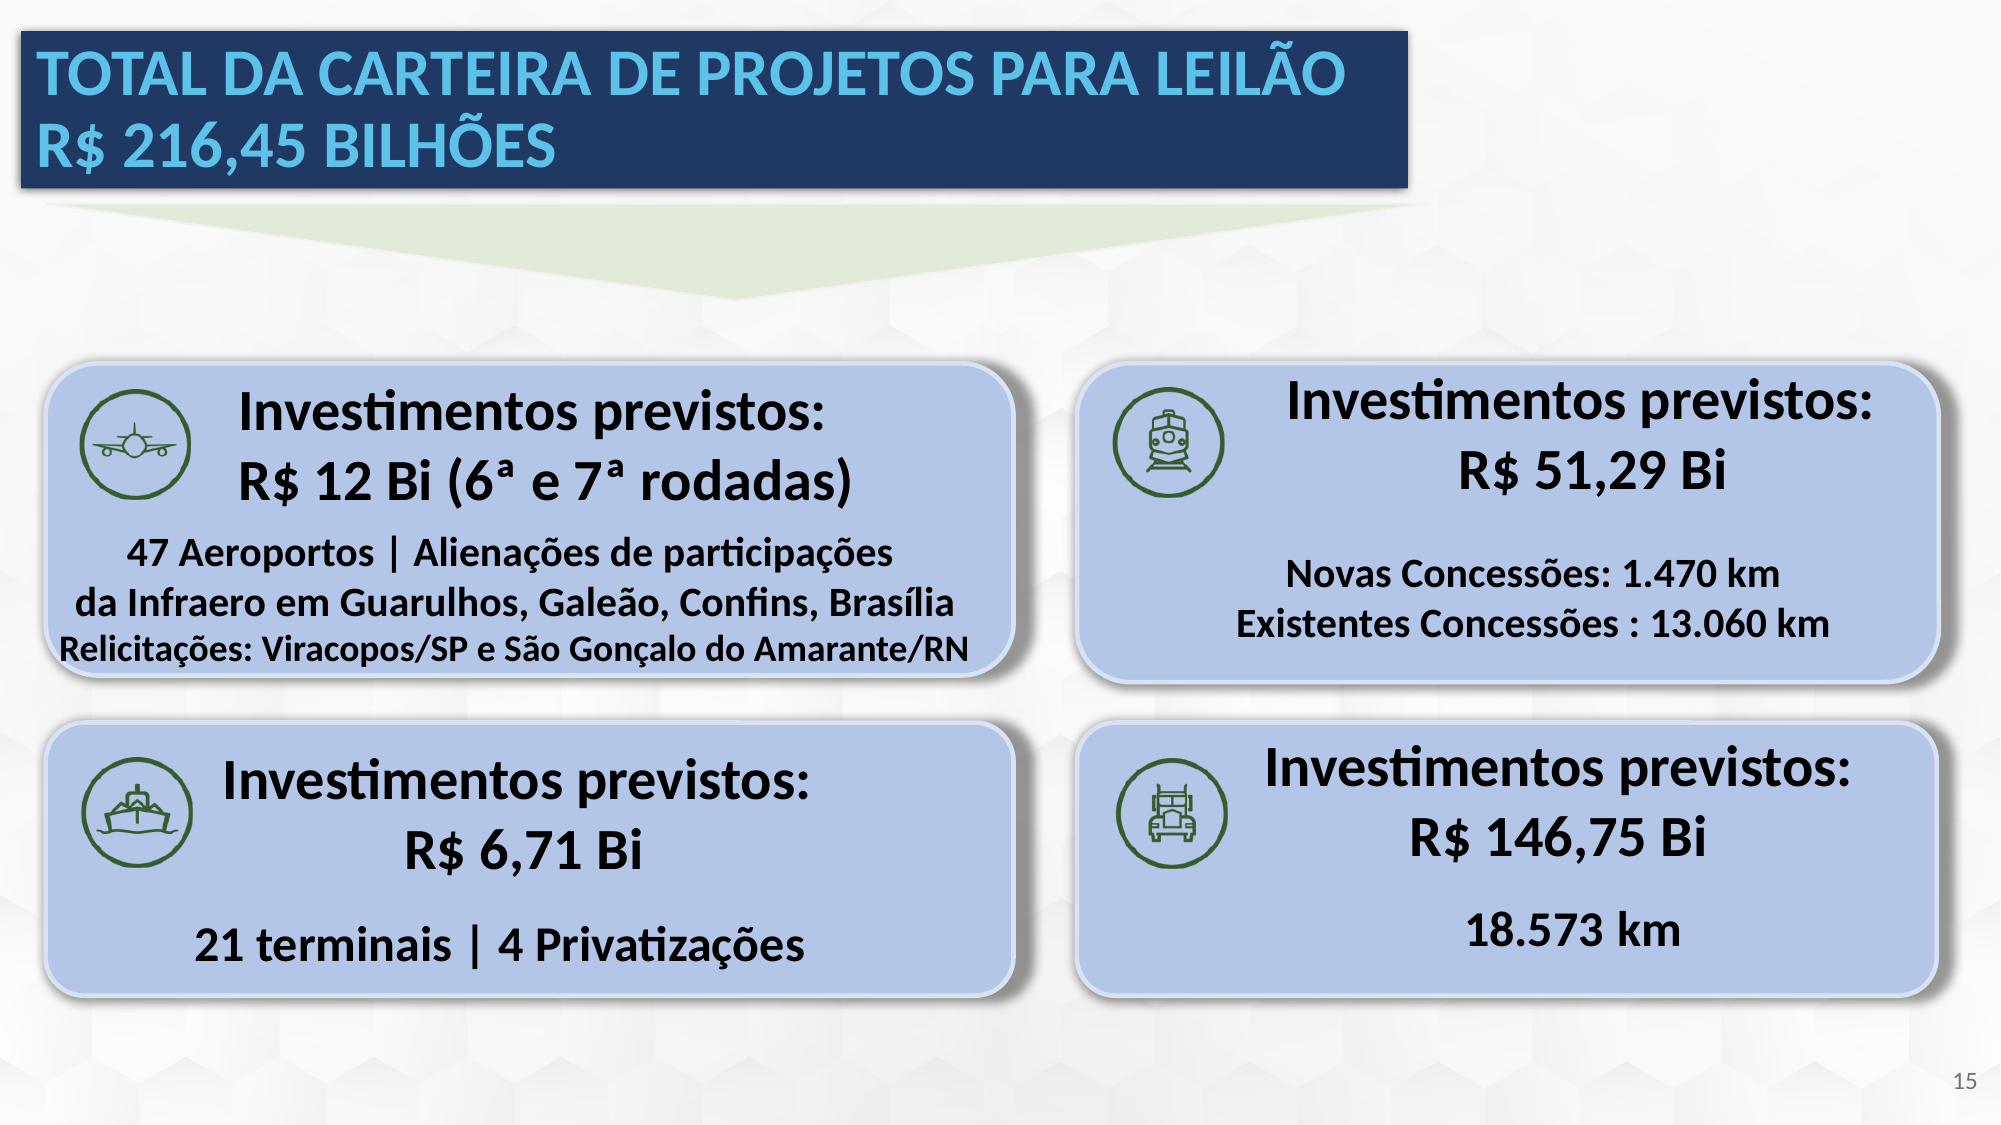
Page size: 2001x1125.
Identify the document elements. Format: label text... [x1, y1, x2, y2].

picture [0, 0, 2001, 1125]
text_box Investimentos previstos: R$ 6,71 Bi [115, 732, 933, 890]
text_box Investimentos previstos: R$ 12 Bi (6ª e 7ª rodadas) [223, 364, 990, 521]
text_box [45, 203, 990, 301]
text_box [45, 363, 970, 513]
picture [79, 389, 195, 501]
text_box 21 terminais | 4 Privatizações [27, 903, 972, 980]
text_box 47 Aeroportos | Alienações de participações da Infraero em Guarulhos, Galeão, Confins, Brasília Relicitações: Viracopos/SP e São Gonçalo do Amarante/RN [0, 513, 990, 681]
text_box Total da carteira de projetos para Leilão R$ 216,45 Bilhões [21, 31, 990, 189]
text_box [45, 722, 990, 996]
